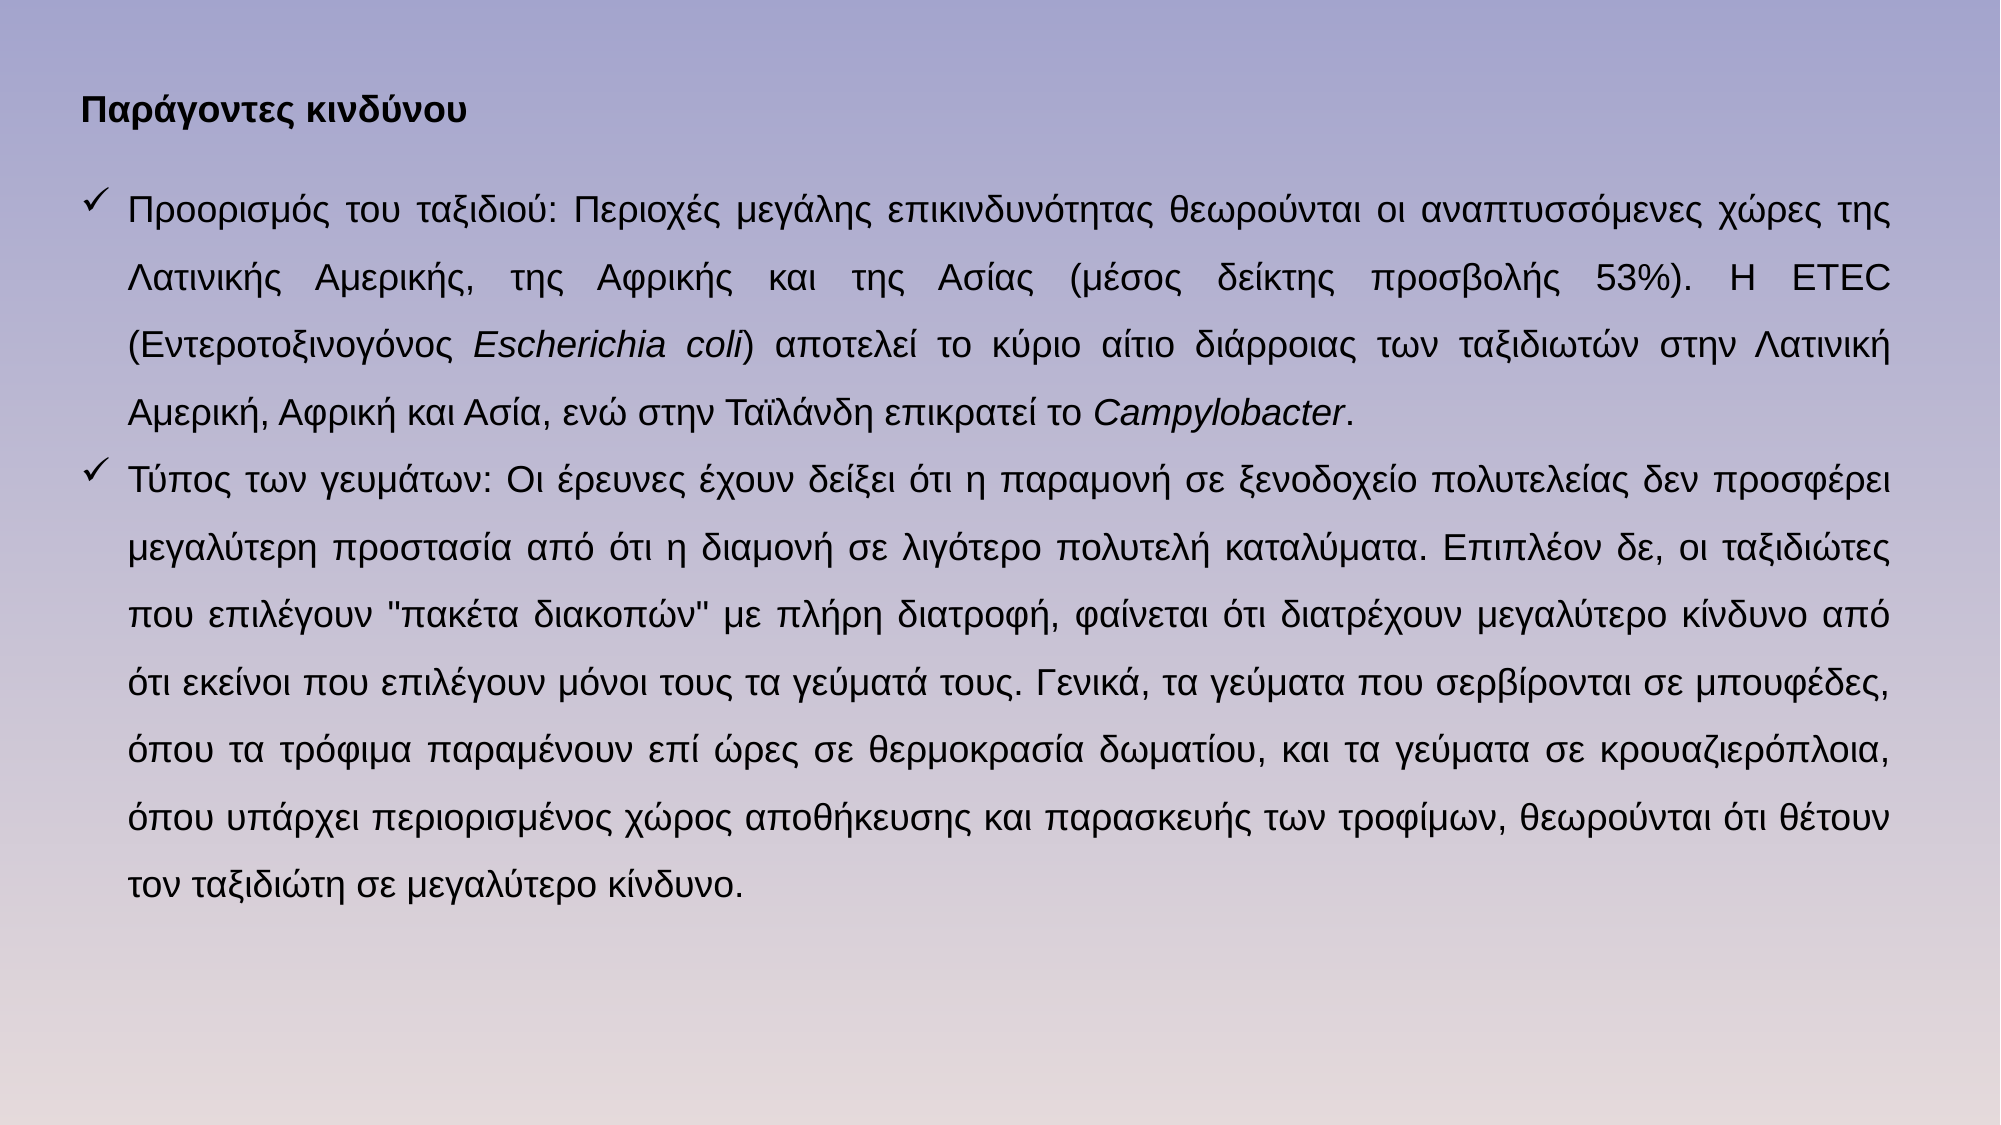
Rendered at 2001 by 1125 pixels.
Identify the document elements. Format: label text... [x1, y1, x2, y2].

text_box Παράγοντες κινδύνου [65, 78, 491, 138]
text_box Προορισμός του ταξιδιού: Περιοχές μεγάλης επικινδυνότητας θεωρούνται οι αναπτυσσόμενες χώρες της Λατινικής Αμερικής, της Αφρικής και της Ασίας (μέσος δείκτης προσβολής 53%). H ΕΤΕC (Εντεροτοξινογόνος Escherichia coli) αποτελεί το κύριο αίτιο διάρροιας των ταξιδιωτών στην Λατινική Αμερική, Αφρική και Ασία, ενώ στην Ταϊλάνδη επικρατεί το Campylobacter. Τύπος των γευμάτων: Oι έρευνες έχουν δείξει ότι η παραμονή σε ξενοδοχείο πολυτελείας δεν προσφέρει μεγαλύτερη προστασία από ότι η διαμονή σε λιγότερο πολυτελή καταλύματα. Επιπλέον δε, οι ταξιδιώτες που επιλέγουν "πακέτα διακοπών" με πλήρη διατροφή, φαίνεται ότι διατρέχουν μεγαλύτερο κίνδυνο από ότι εκείνοι που επιλέγουν μόνοι τους τα γεύματά τους. Γενικά, τα γεύματα που σερβίρονται σε μπουφέδες, όπου τα τρόφιμα παραμένουν επί ώρες σε θερμοκρασία δωματίου, και τα γεύματα σε κρουαζιερόπλοια, όπου υπάρχει περιορισμένος χώρος αποθήκευσης και παρασκευής των τροφίμων, θεωρούνται ότι θέτουν τον ταξιδιώτη σε μεγαλύτερο κίνδυνο. [65, 155, 1907, 913]
